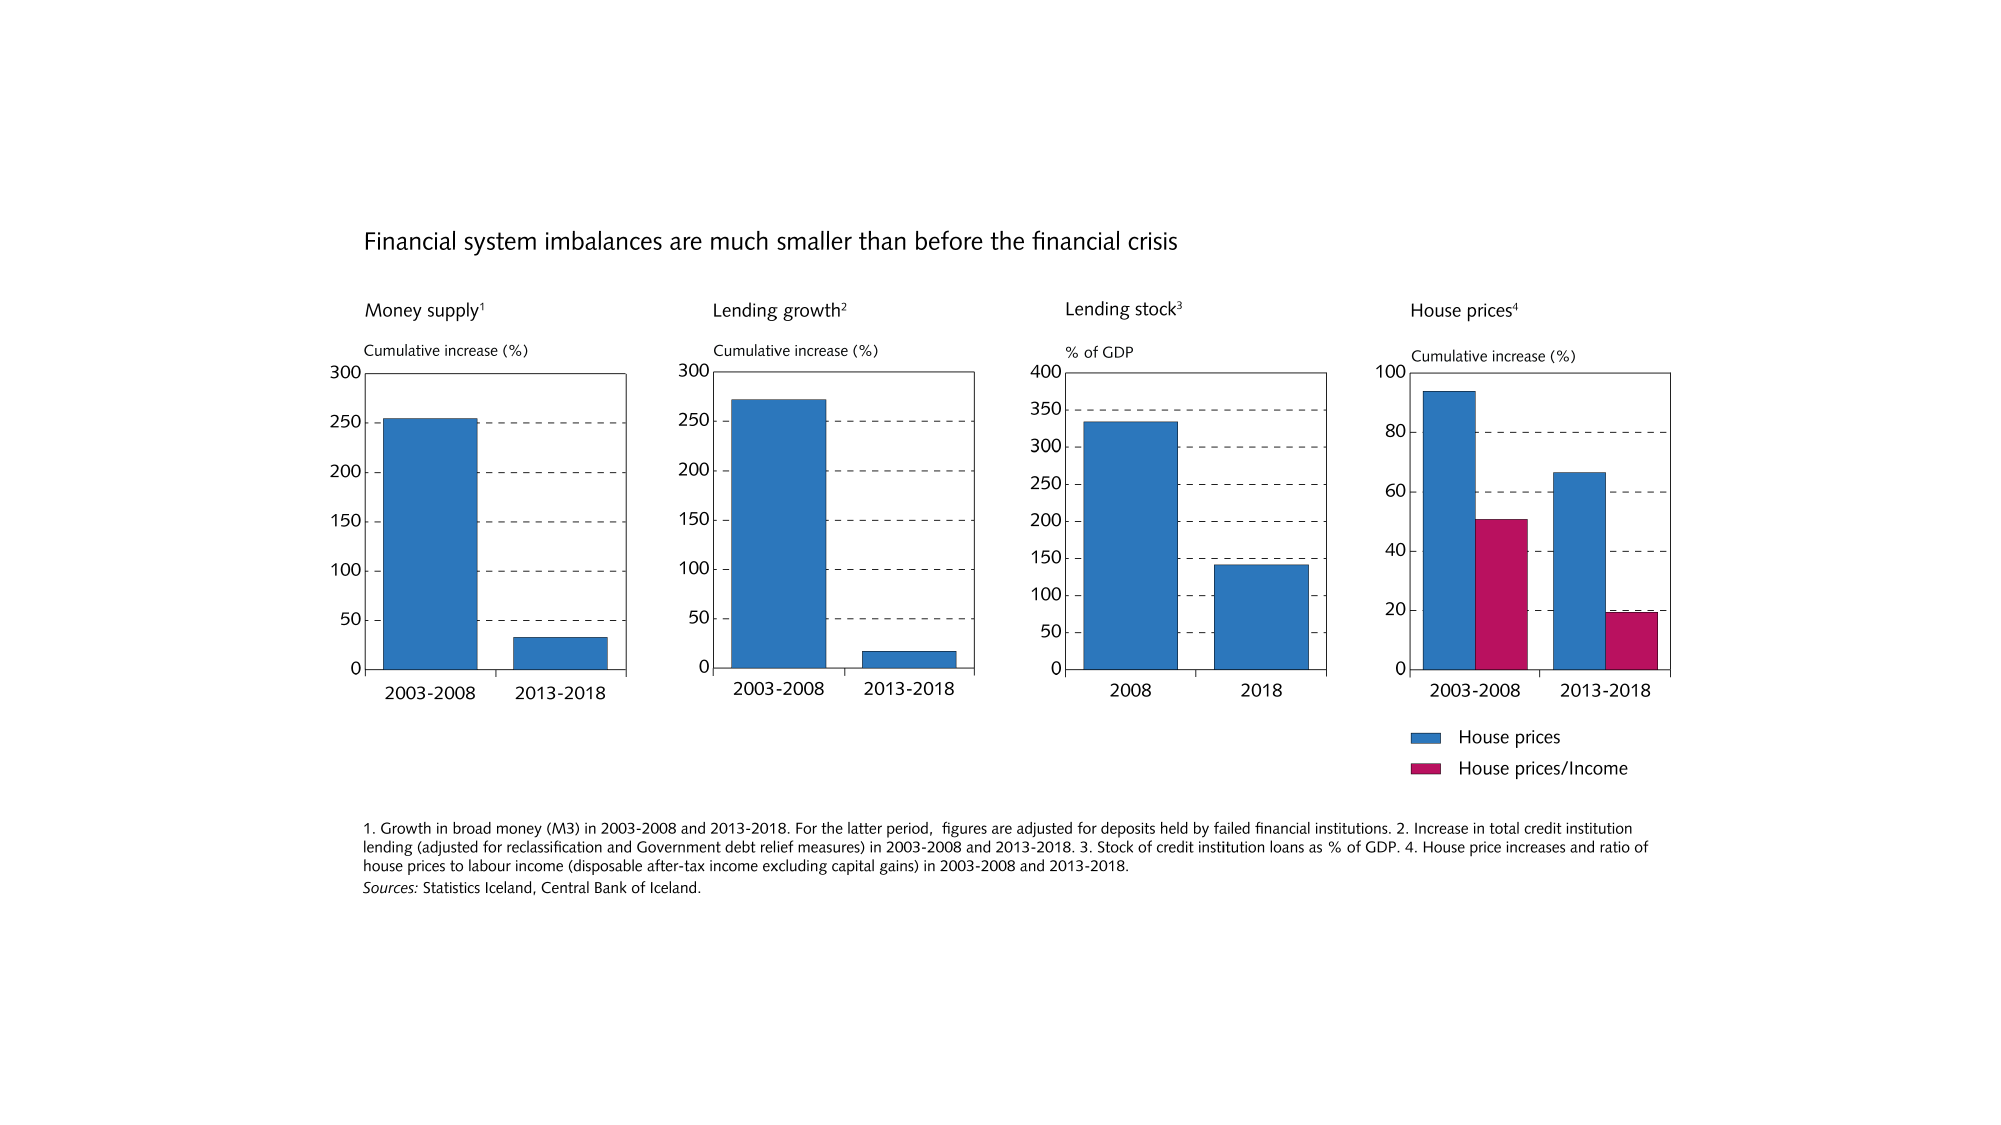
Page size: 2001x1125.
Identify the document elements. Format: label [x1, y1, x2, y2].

picture [329, 228, 1671, 897]
